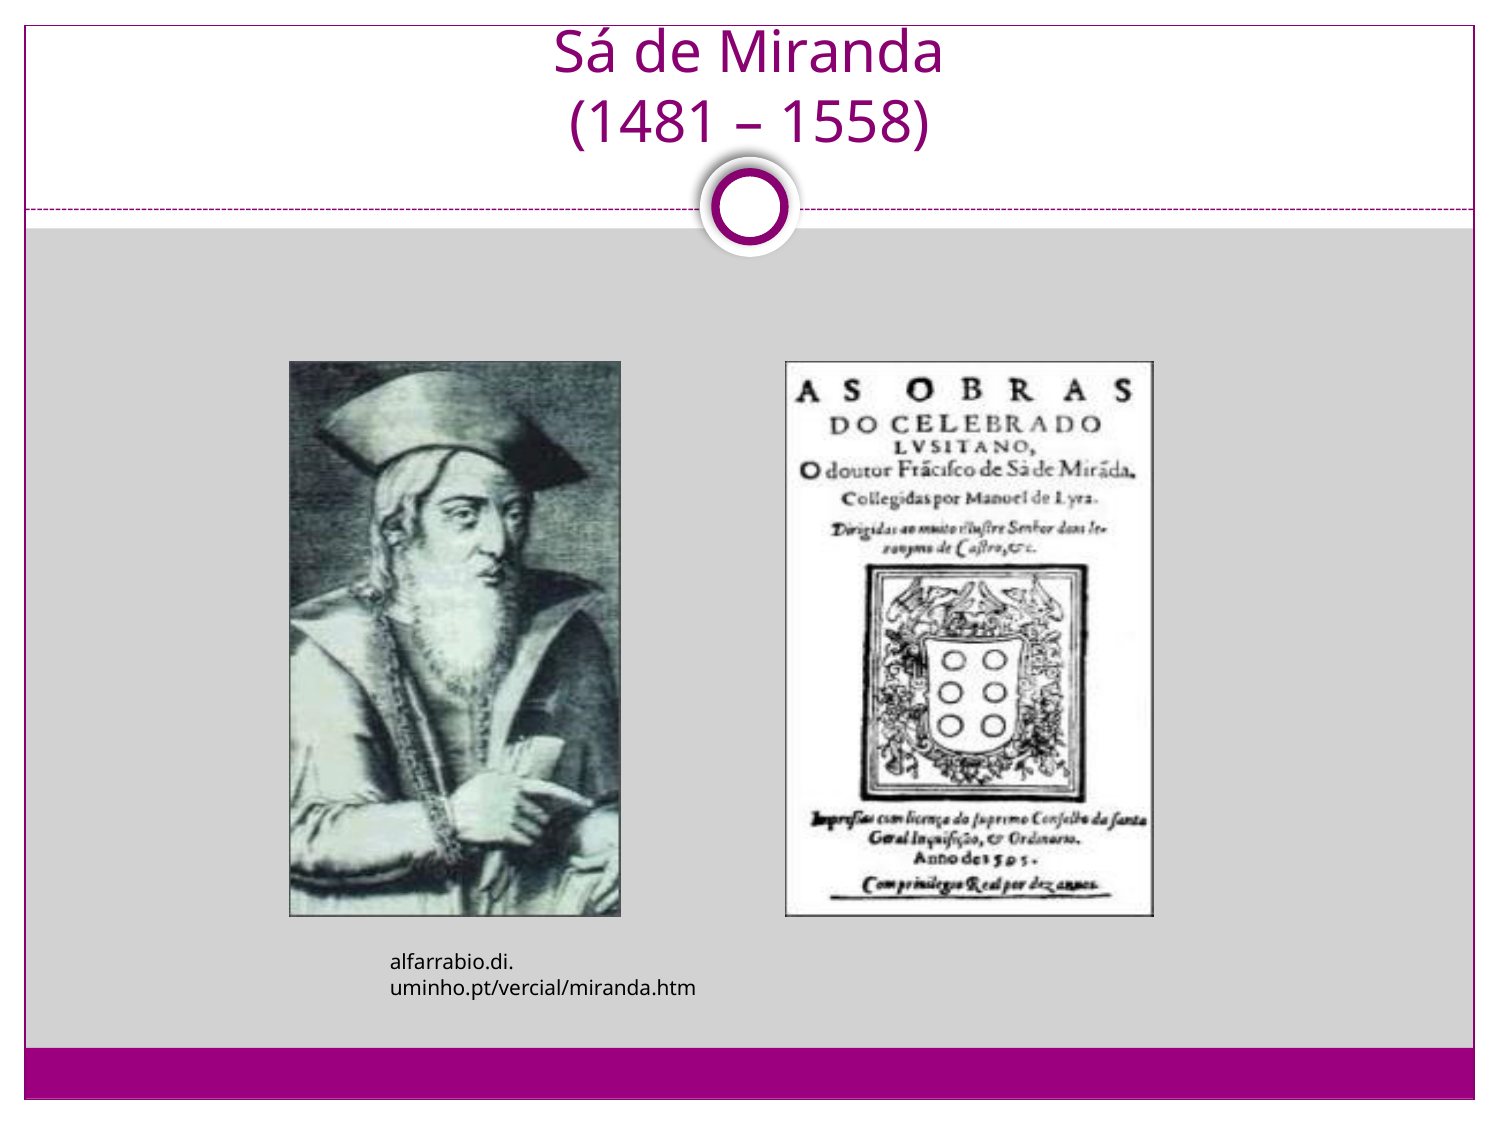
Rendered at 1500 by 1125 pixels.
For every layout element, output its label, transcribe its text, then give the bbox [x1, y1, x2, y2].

list [49, 250, 1445, 1001]
picture [289, 361, 621, 918]
picture [785, 361, 1154, 918]
title Sá de Miranda (1481 – 1558) [49, 37, 1450, 162]
text_box alfarrabio.di. uminho.pt/vercial/miranda.htm [375, 941, 1471, 1007]
